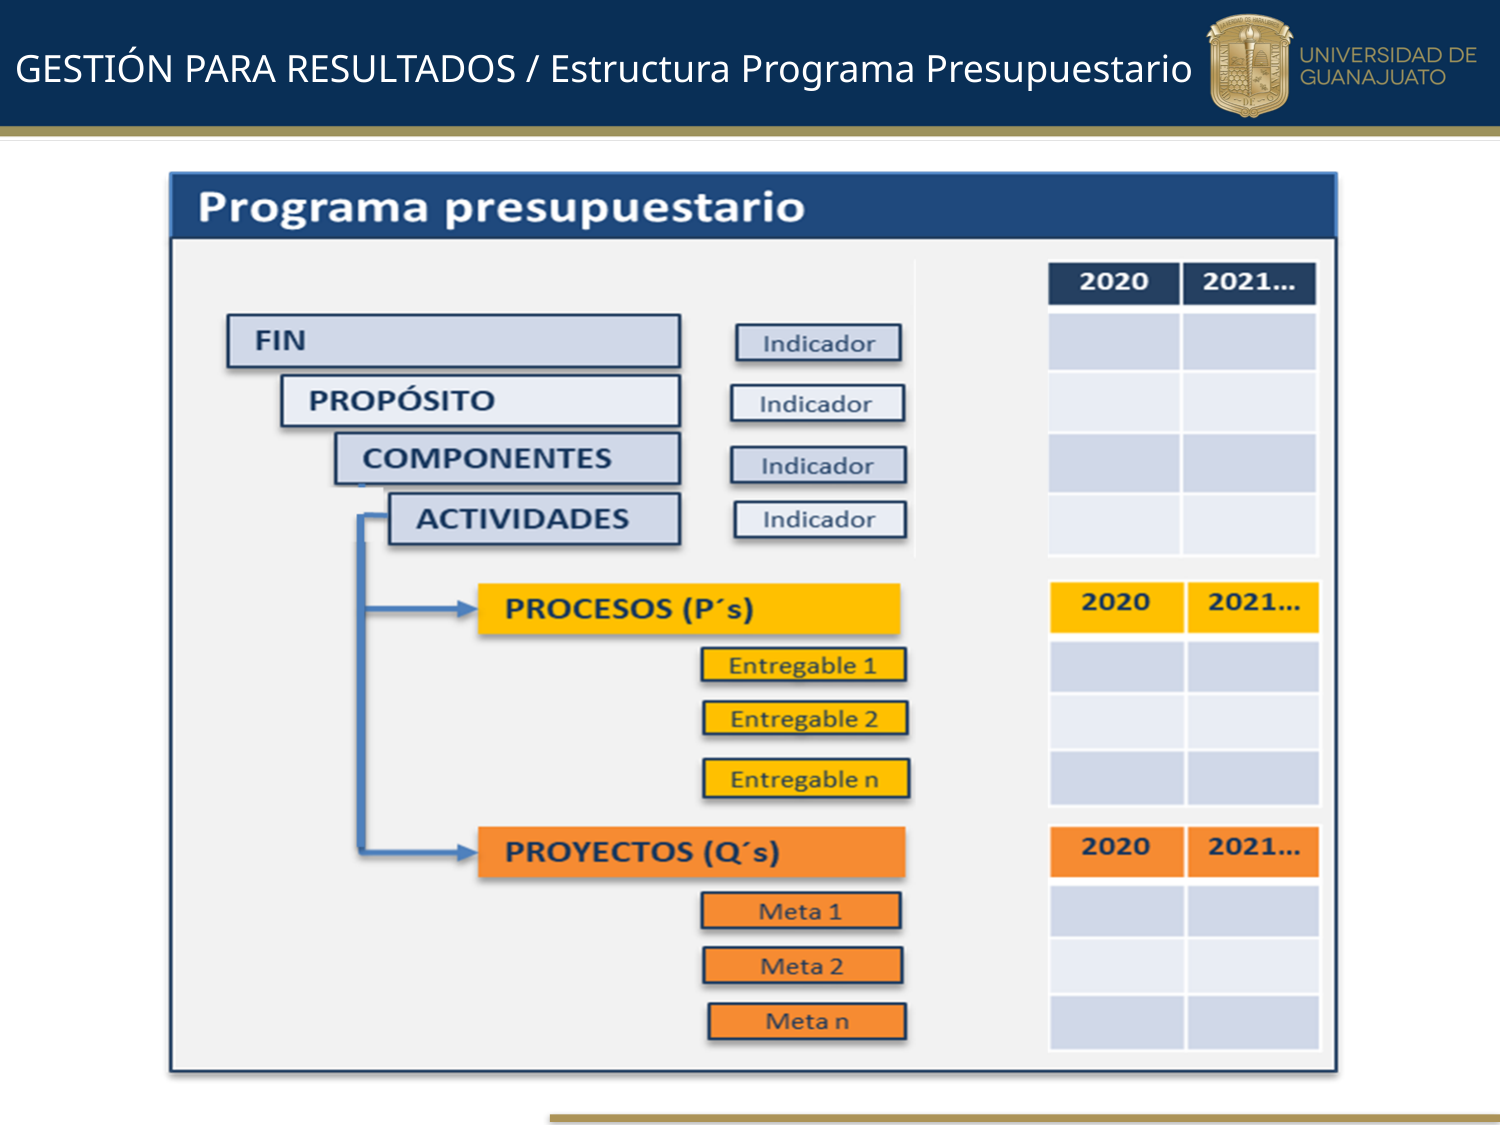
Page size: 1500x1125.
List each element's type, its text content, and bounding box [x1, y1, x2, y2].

text_box GESTIÓN PARA RESULTADOS / Estructura Programa Presupuestario [0, 37, 1315, 98]
picture [0, 0, 1500, 1125]
text_box [549, 1114, 1500, 1123]
